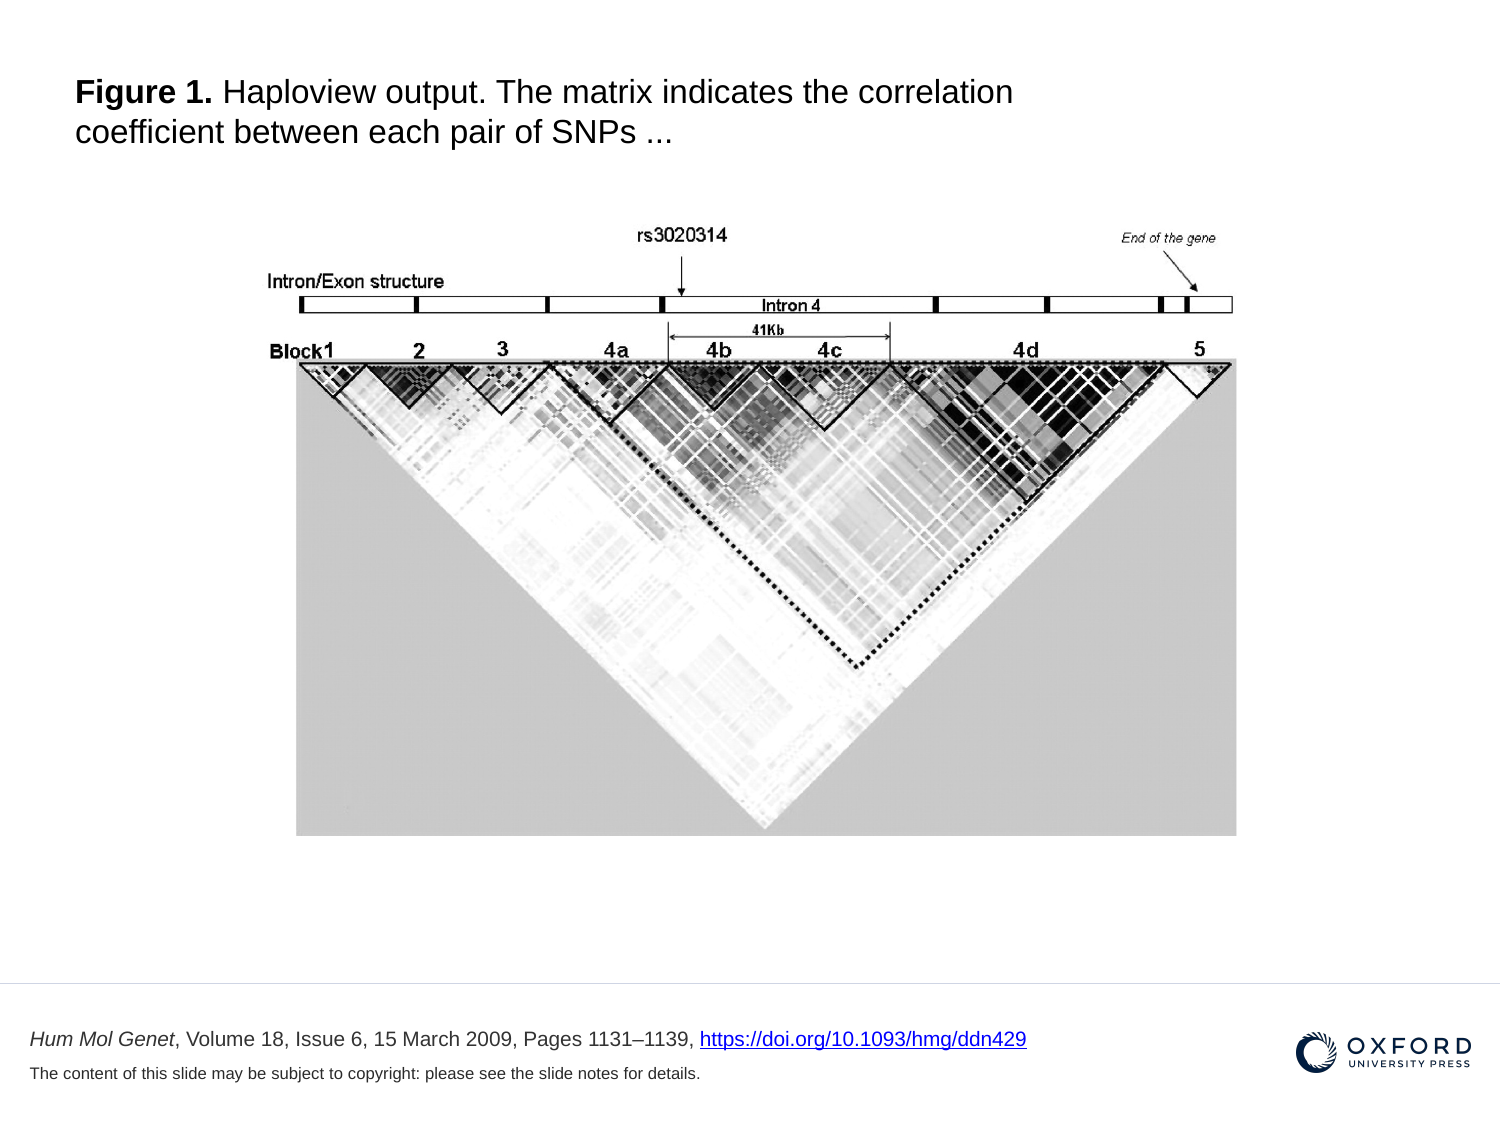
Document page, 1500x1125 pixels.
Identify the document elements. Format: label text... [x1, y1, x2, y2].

footer Hum Mol Genet, Volume 18, Issue 6, 15 March 2009, Pages 1131–1139, https://doi.org/10.1093/hmg/ddn429 The content of this slide may be subject to copyright: please see the slide notes for details. [0, 983, 1260, 1125]
title Figure 1. Haploview output. The matrix indicates the correlation coefficient between each pair of SNPs ... [75, 69, 1078, 171]
picture [262, 224, 1238, 836]
picture [1296, 1032, 1471, 1073]
